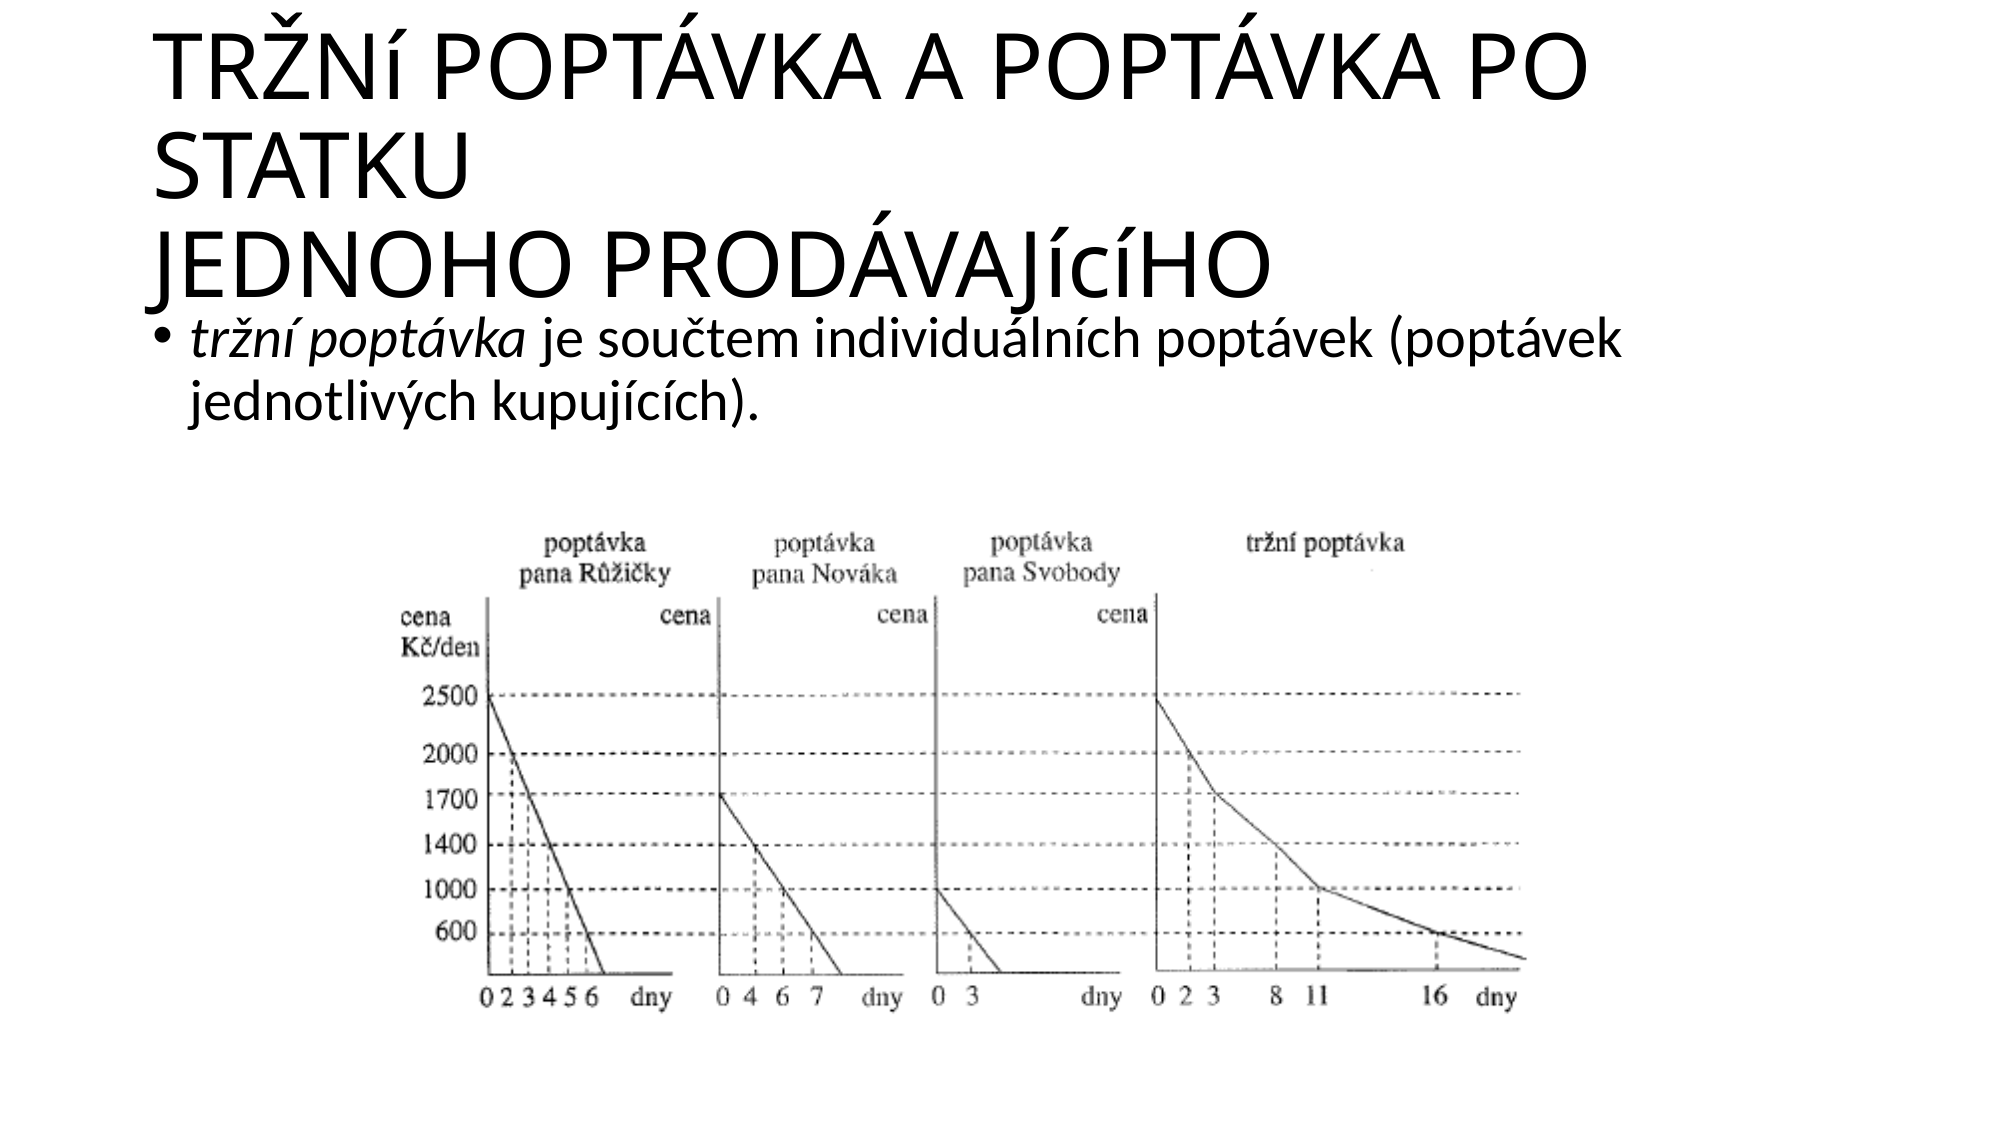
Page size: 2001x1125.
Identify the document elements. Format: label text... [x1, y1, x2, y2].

title TRŽNí POPTÁVKA A POPTÁVKA PO STATKU JEDNOHO PRODÁVAJícíHO [137, 59, 1863, 278]
picture [374, 506, 1547, 1036]
list tržní poptávka je součtem individuálních poptávek (poptávek jednotlivých kupujících). [137, 299, 1863, 1014]
